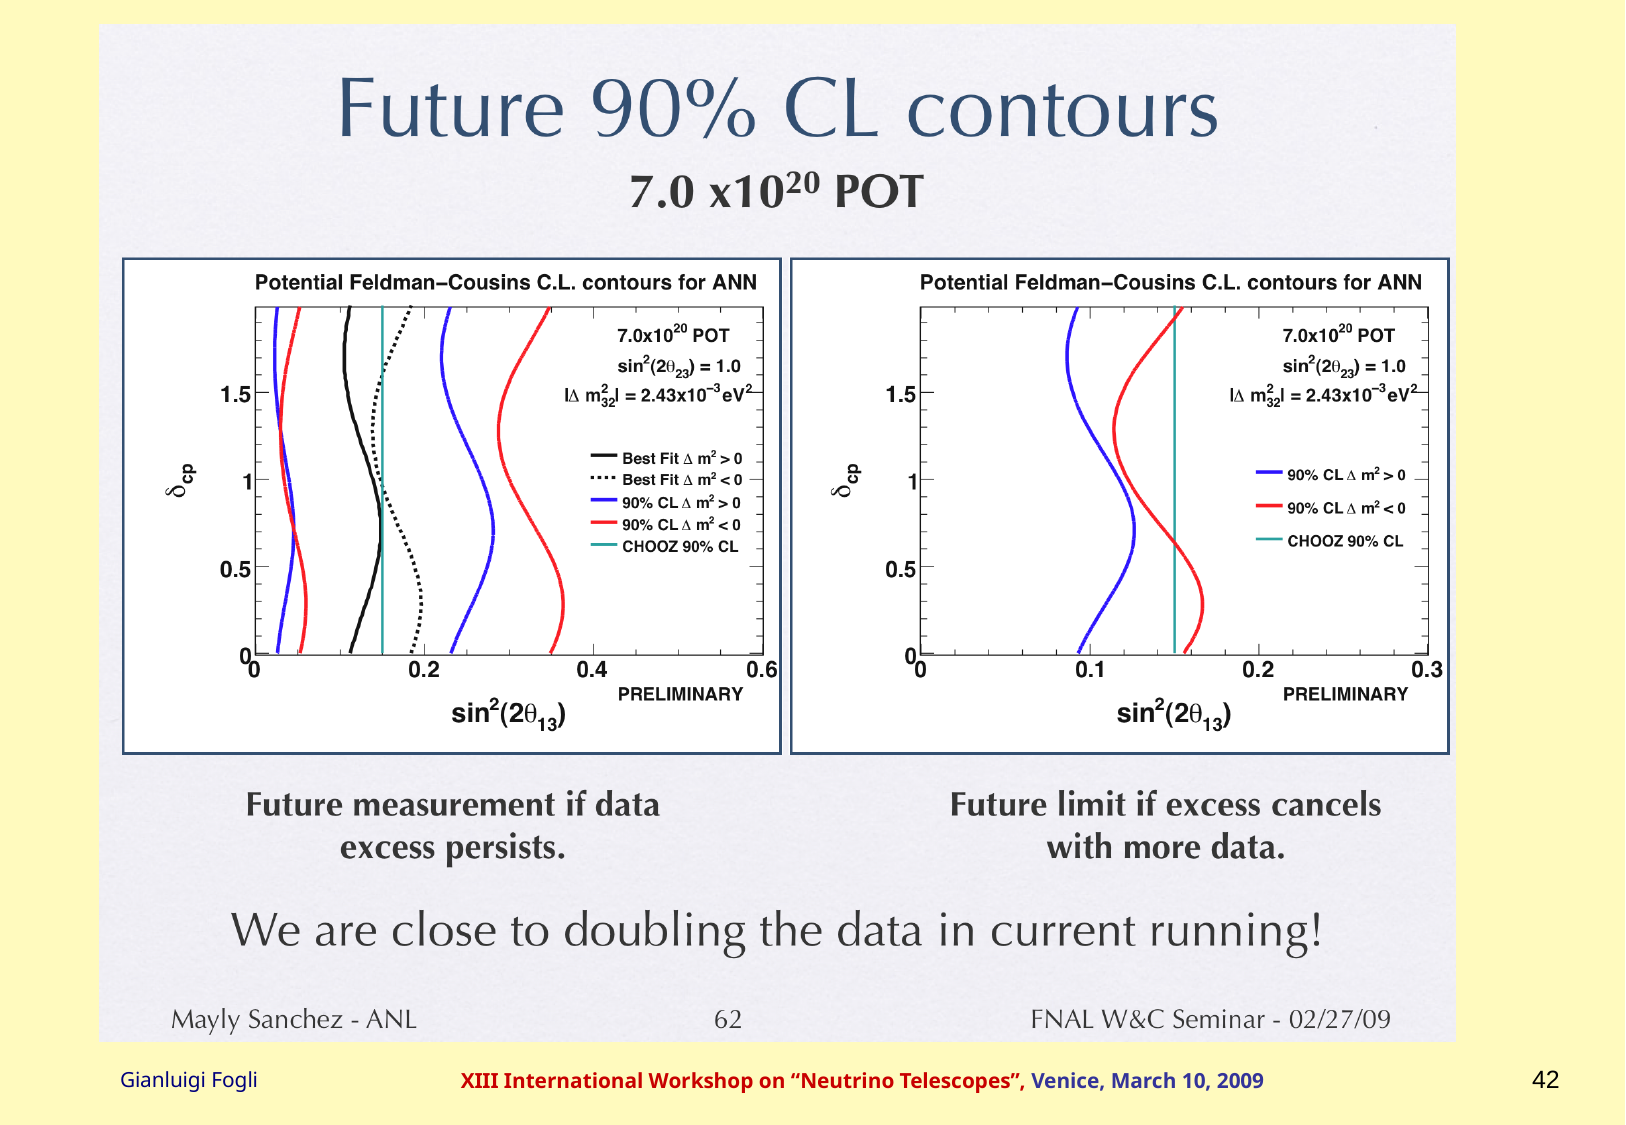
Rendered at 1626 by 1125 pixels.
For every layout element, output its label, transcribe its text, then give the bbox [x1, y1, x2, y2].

slide_number 42 [1236, 1055, 1576, 1107]
picture [99, 24, 1456, 1043]
